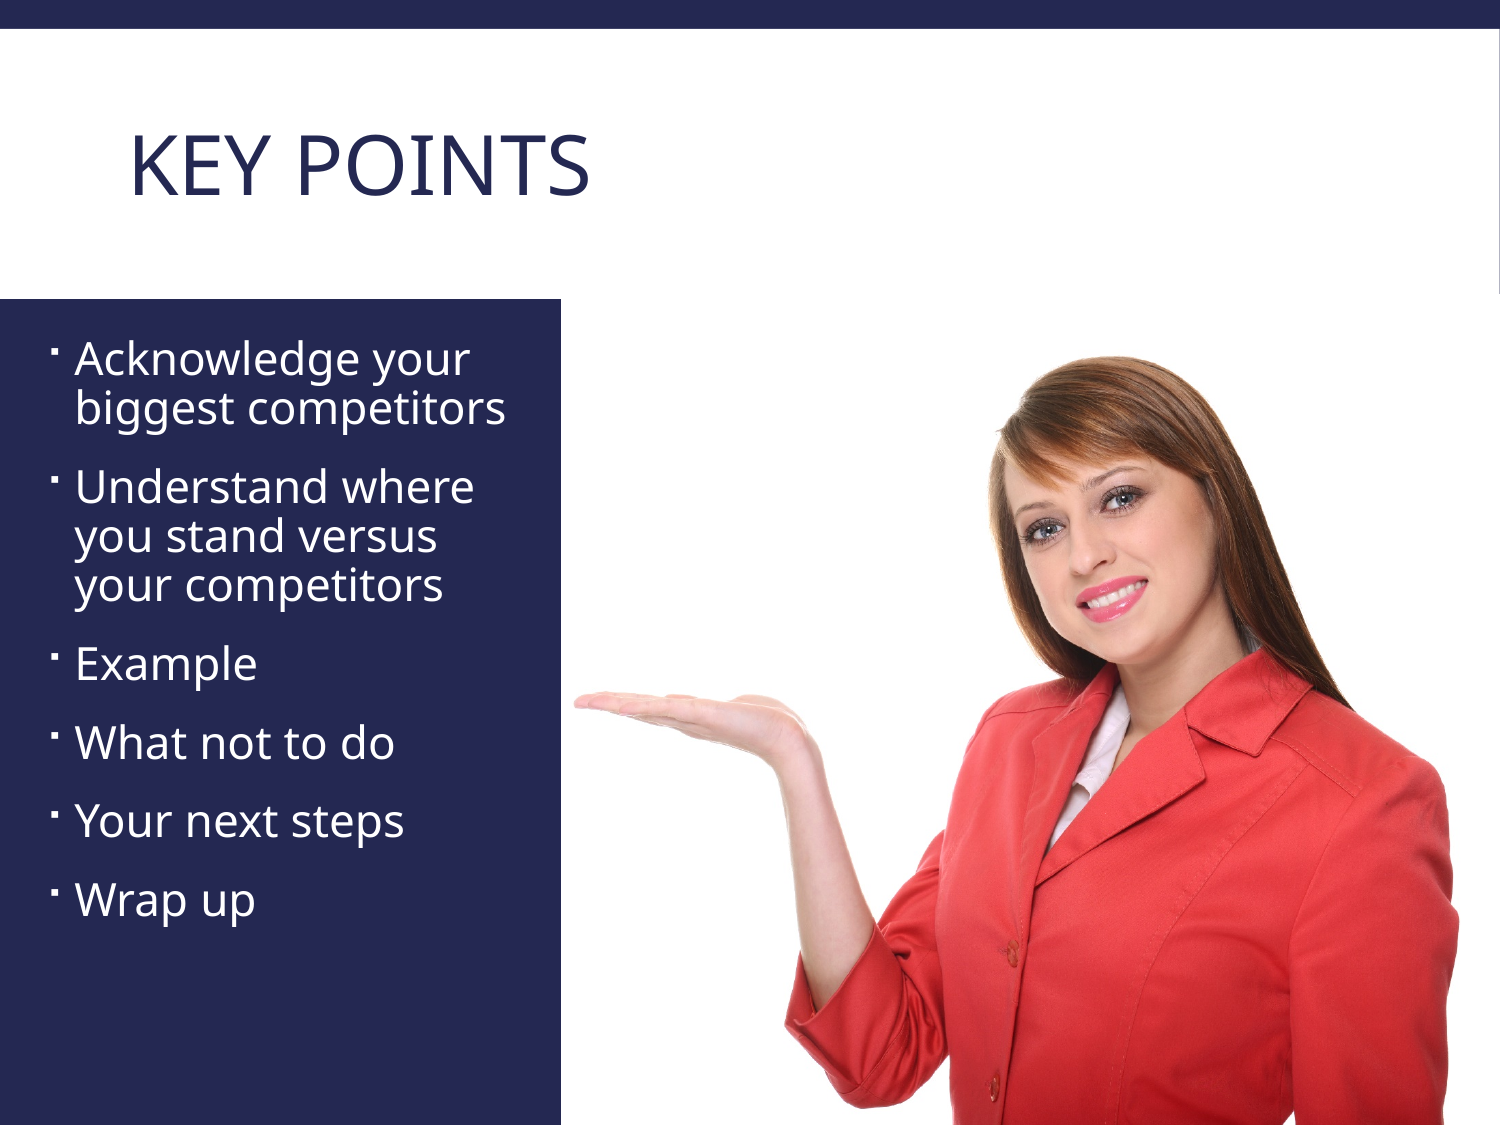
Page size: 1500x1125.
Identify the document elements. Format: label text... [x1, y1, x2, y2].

title Key Points [112, 46, 1388, 295]
picture [560, 293, 1500, 1125]
list Acknowledge your biggest competitors Understand where you stand versus your competitors Example What not to do Your next steps Wrap up [29, 327, 526, 1071]
